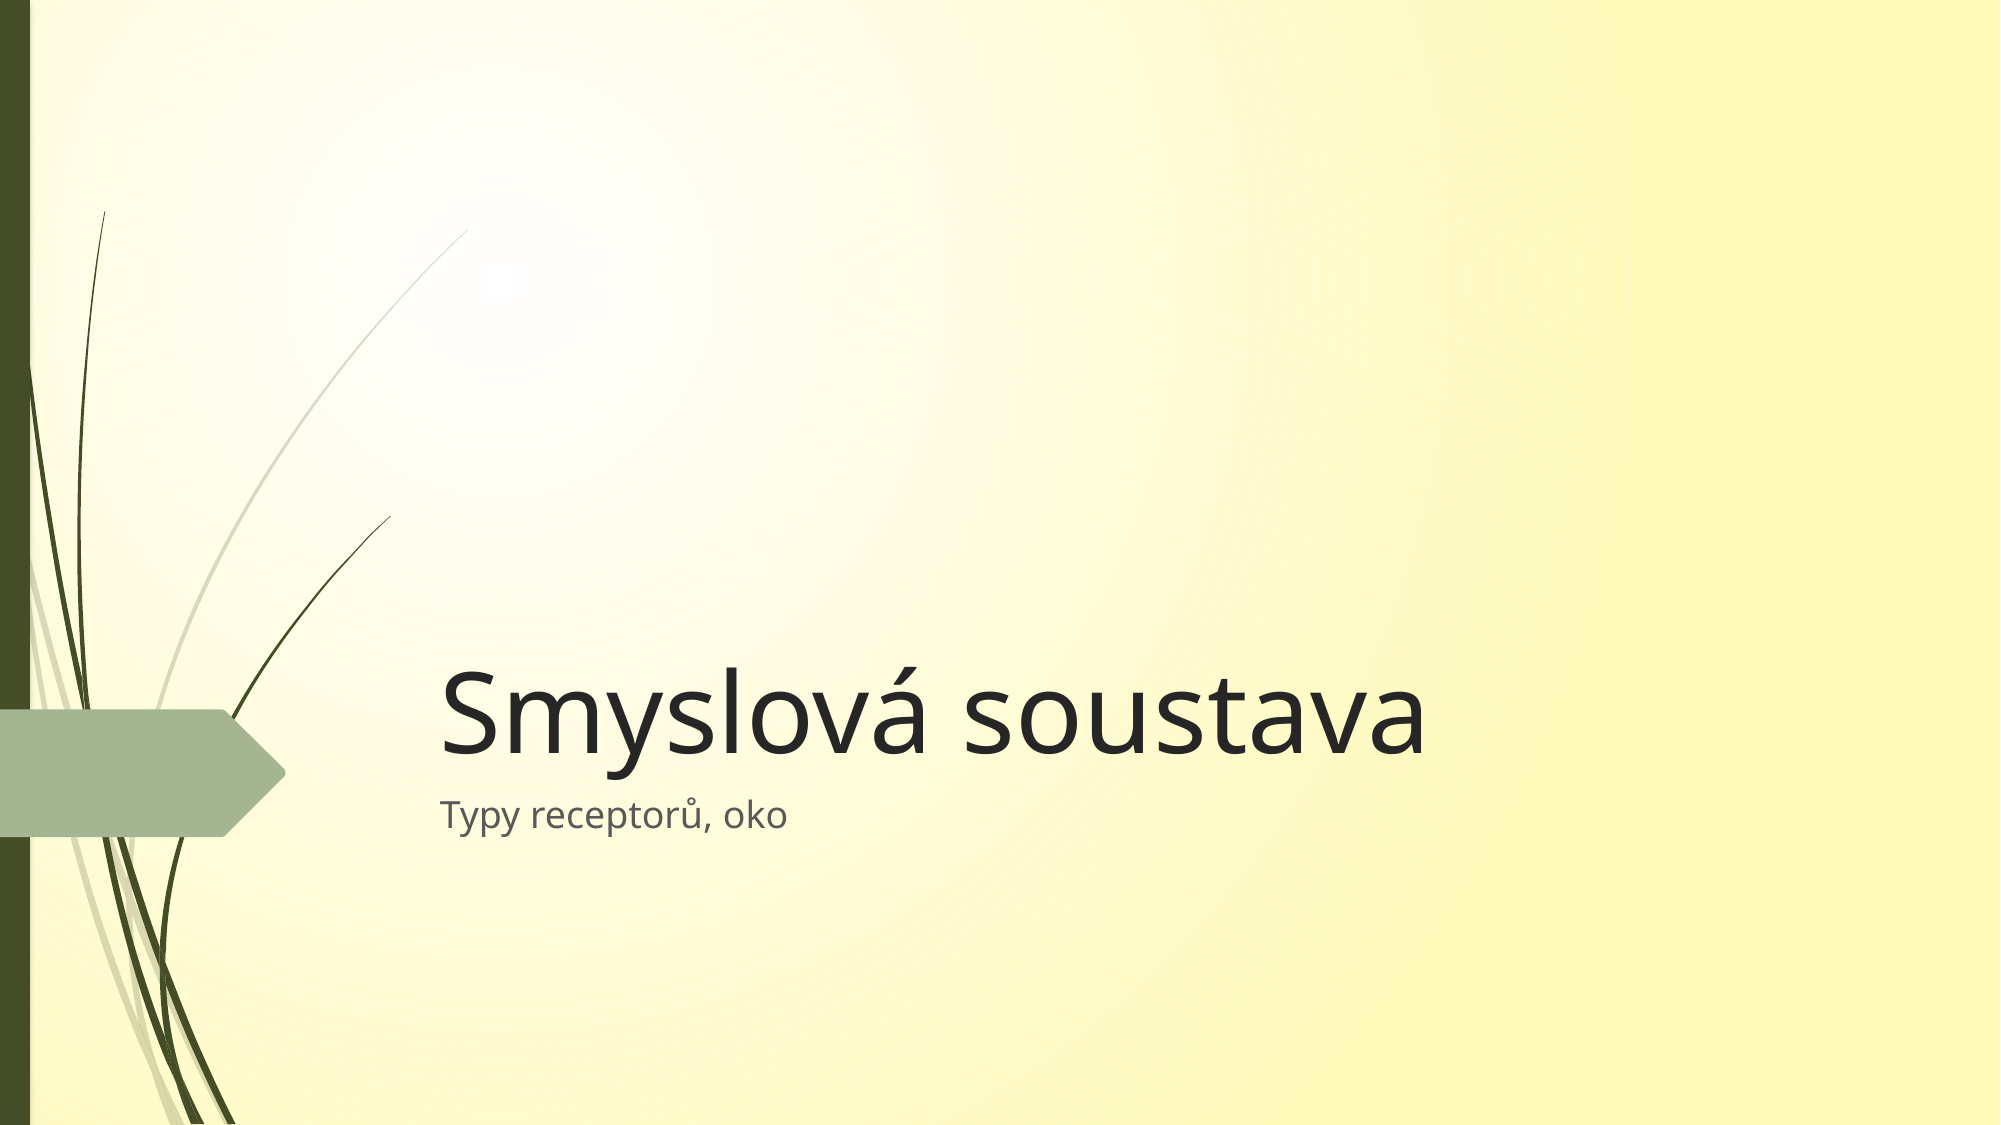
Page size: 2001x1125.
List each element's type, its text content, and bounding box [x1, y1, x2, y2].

title Smyslová soustava [424, 412, 1888, 783]
subtitle Typy receptorů, oko [424, 783, 1888, 969]
